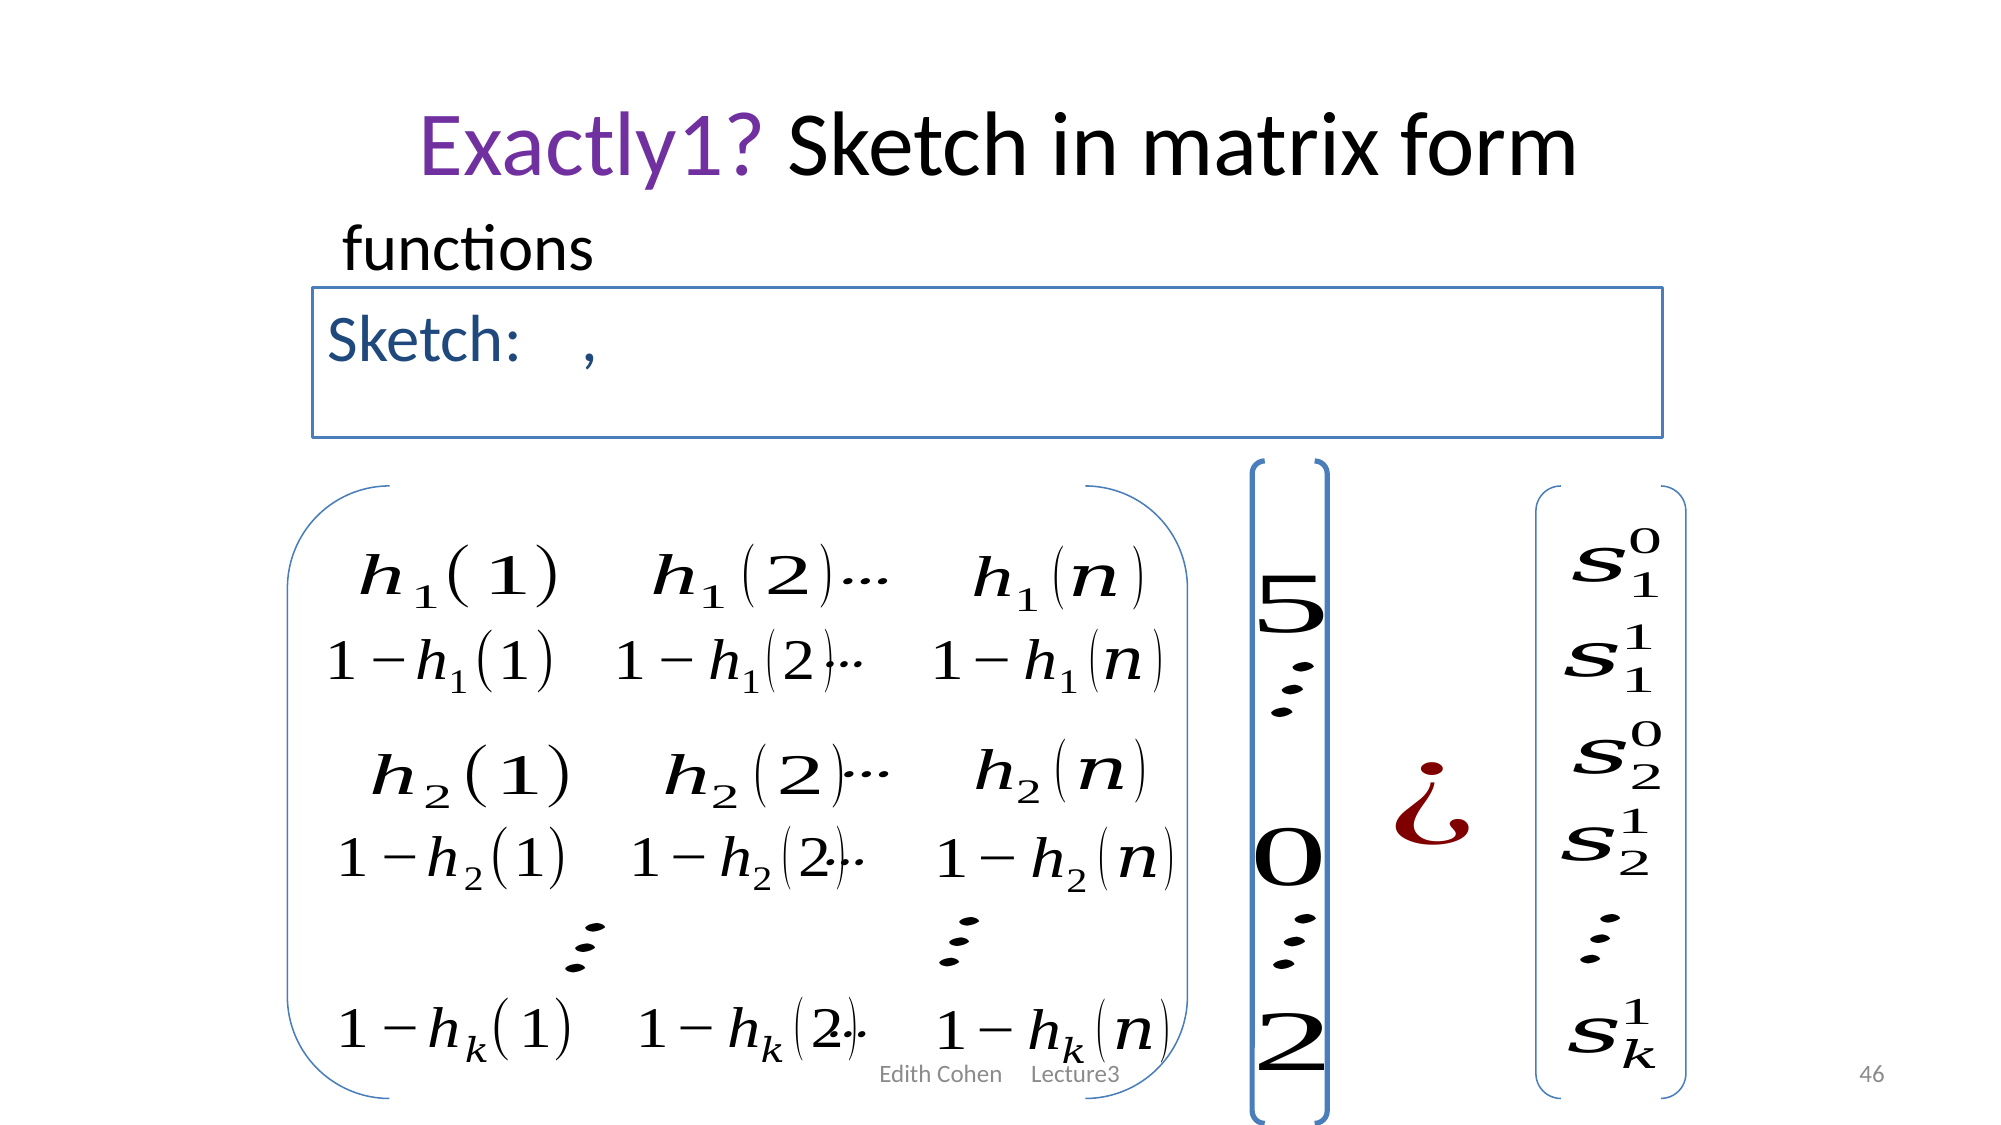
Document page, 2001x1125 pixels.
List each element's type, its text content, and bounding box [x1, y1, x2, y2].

text_box [286, 485, 1189, 1100]
title Exactly1? Sketch in matrix form [99, 45, 1900, 233]
text_box [1535, 485, 1687, 1042]
footer Edith Cohen Lecture3 [683, 1042, 1244, 1103]
slide_number 46 [1433, 1042, 1900, 1103]
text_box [1249, 460, 1336, 1124]
